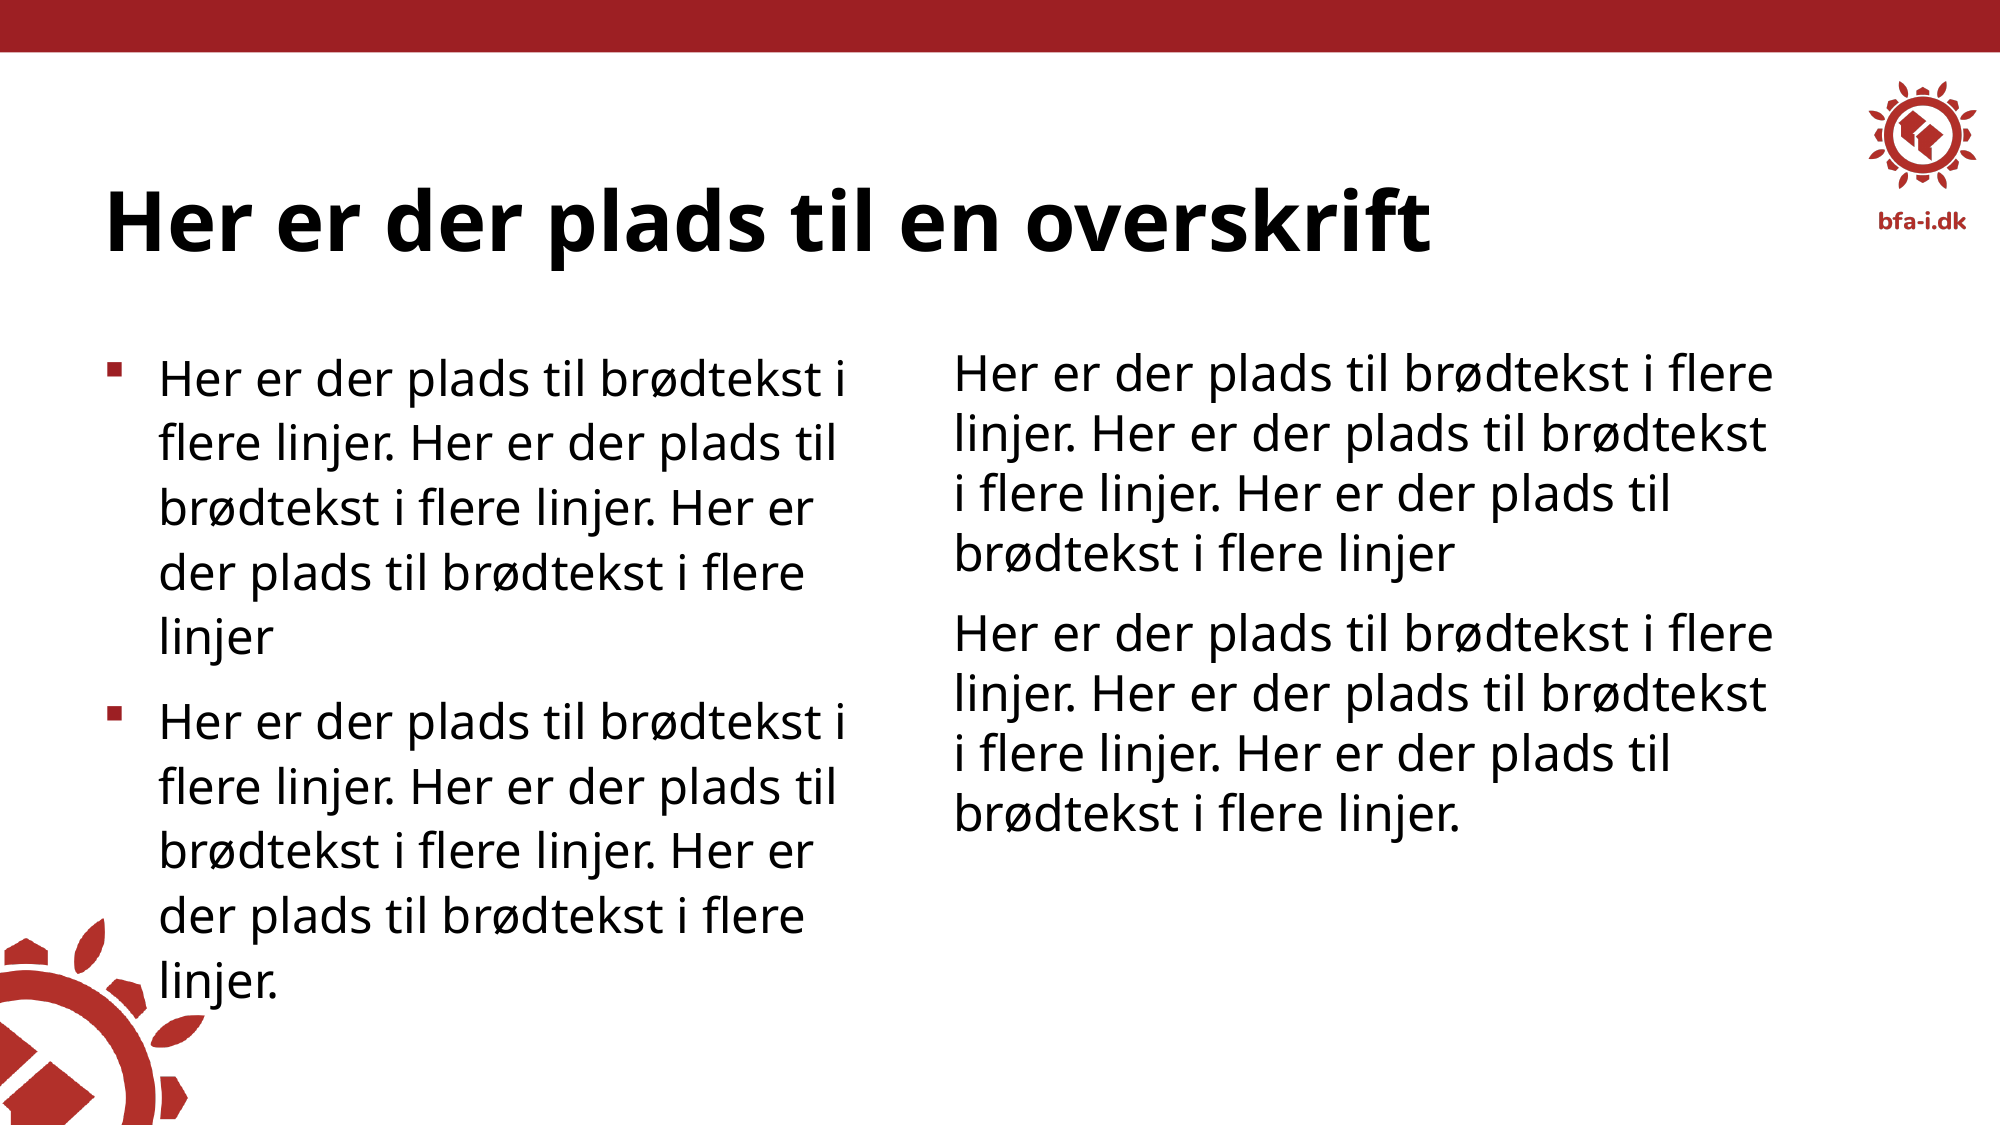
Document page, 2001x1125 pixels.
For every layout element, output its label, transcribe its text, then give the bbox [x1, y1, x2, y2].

list Her er der plads til brødtekst i flere linjer. Her er der plads til brødtekst i flere linjer. Her er der plads til brødtekst i flere linjer Her er der plads til brødtekst i flere linjer. Her er der plads til brødtekst i flere linjer. Her er der plads til brødtekst i flere linjer. [938, 333, 1804, 1017]
title Her er der plads til en overskrift [88, 116, 1668, 334]
list Her er der plads til brødtekst i flere linjer. Her er der plads til brødtekst i flere linjer. Her er der plads til brødtekst i flere linjer Her er der plads til brødtekst i flere linjer. Her er der plads til brødtekst i flere linjer. Her er der plads til brødtekst i flere linjer. [88, 333, 921, 1017]
